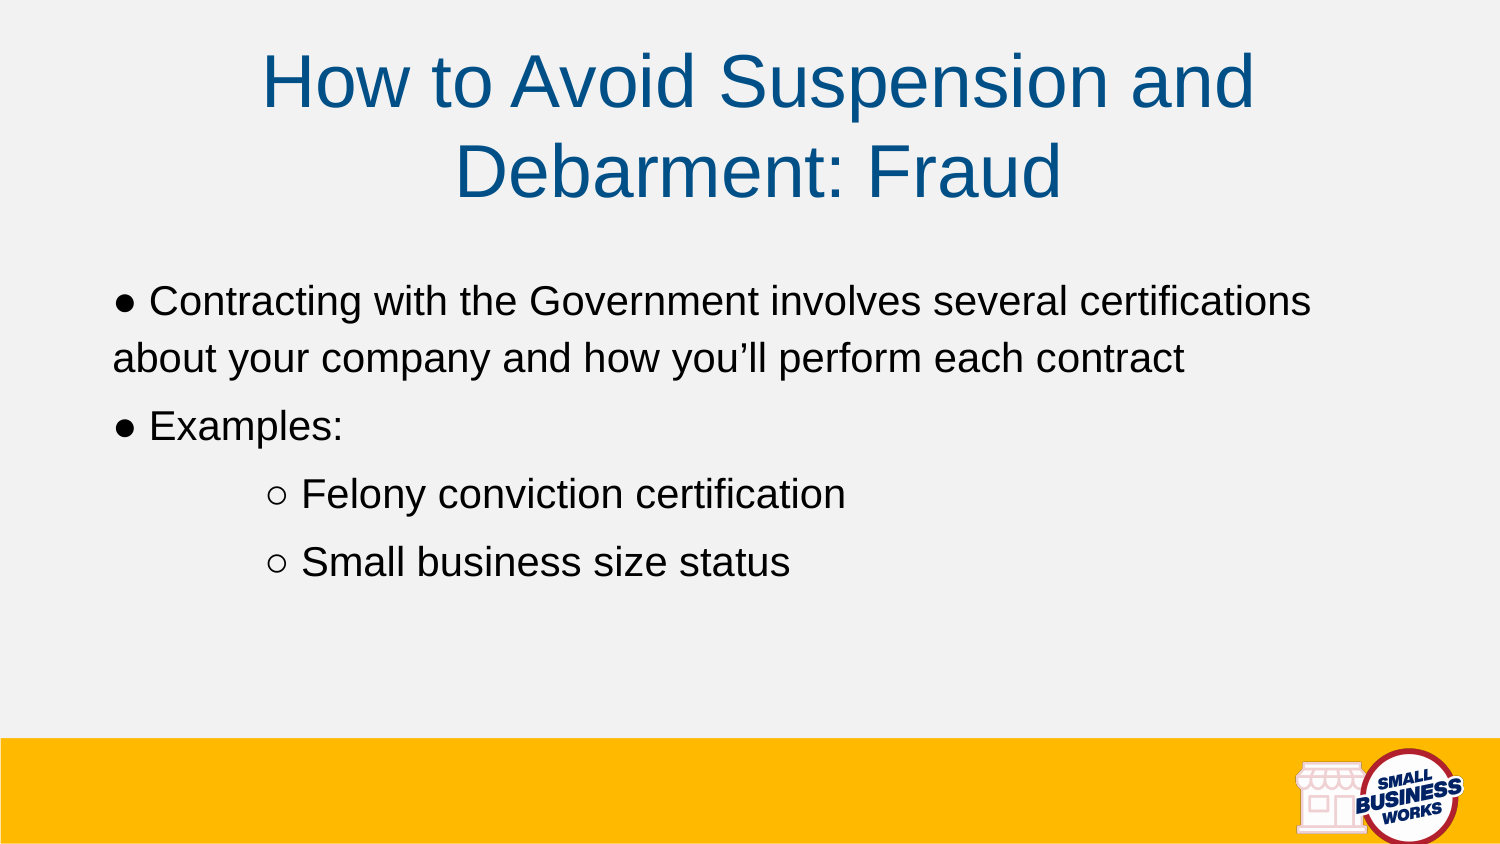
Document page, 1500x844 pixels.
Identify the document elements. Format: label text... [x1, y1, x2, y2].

picture [1277, 741, 1478, 844]
title How to Avoid Suspension and Debarment: Fraud [71, 17, 1446, 117]
text_box ● Contracting with the Government involves several certifications about your company and how you’ll perform each contract ● Examples: ○ Felony conviction certification ○ Small business size status l [112, 577, 1388, 844]
